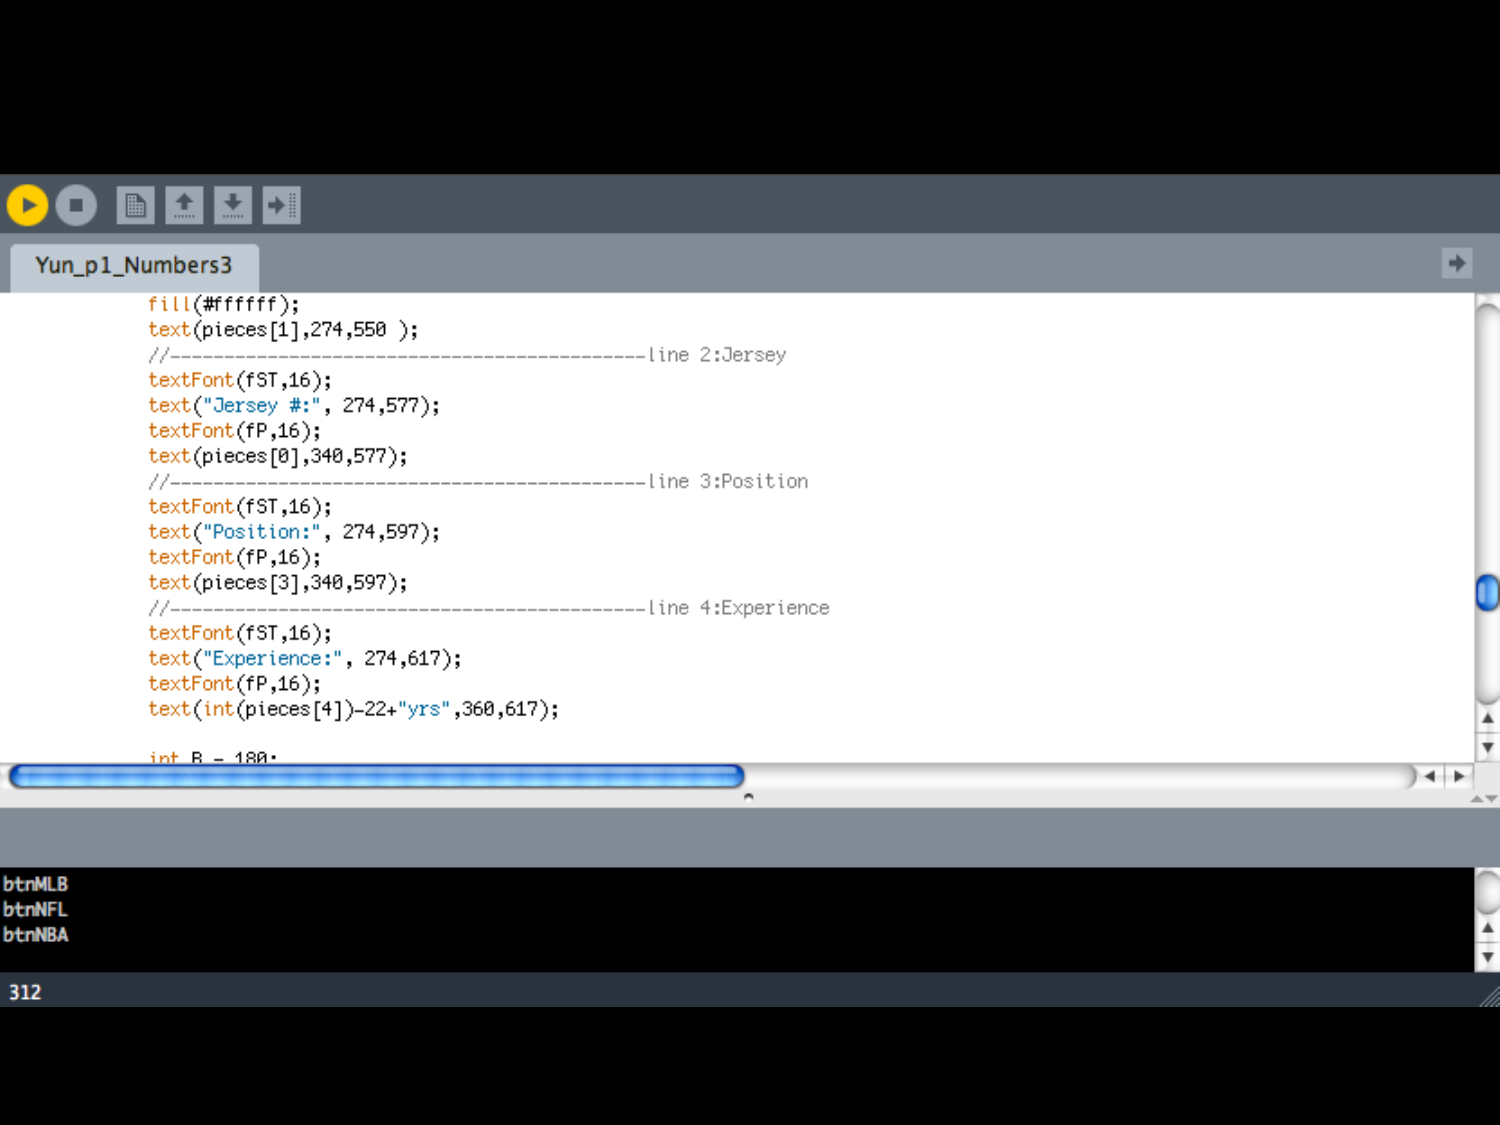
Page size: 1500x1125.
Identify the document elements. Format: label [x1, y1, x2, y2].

picture [0, 174, 1500, 1007]
